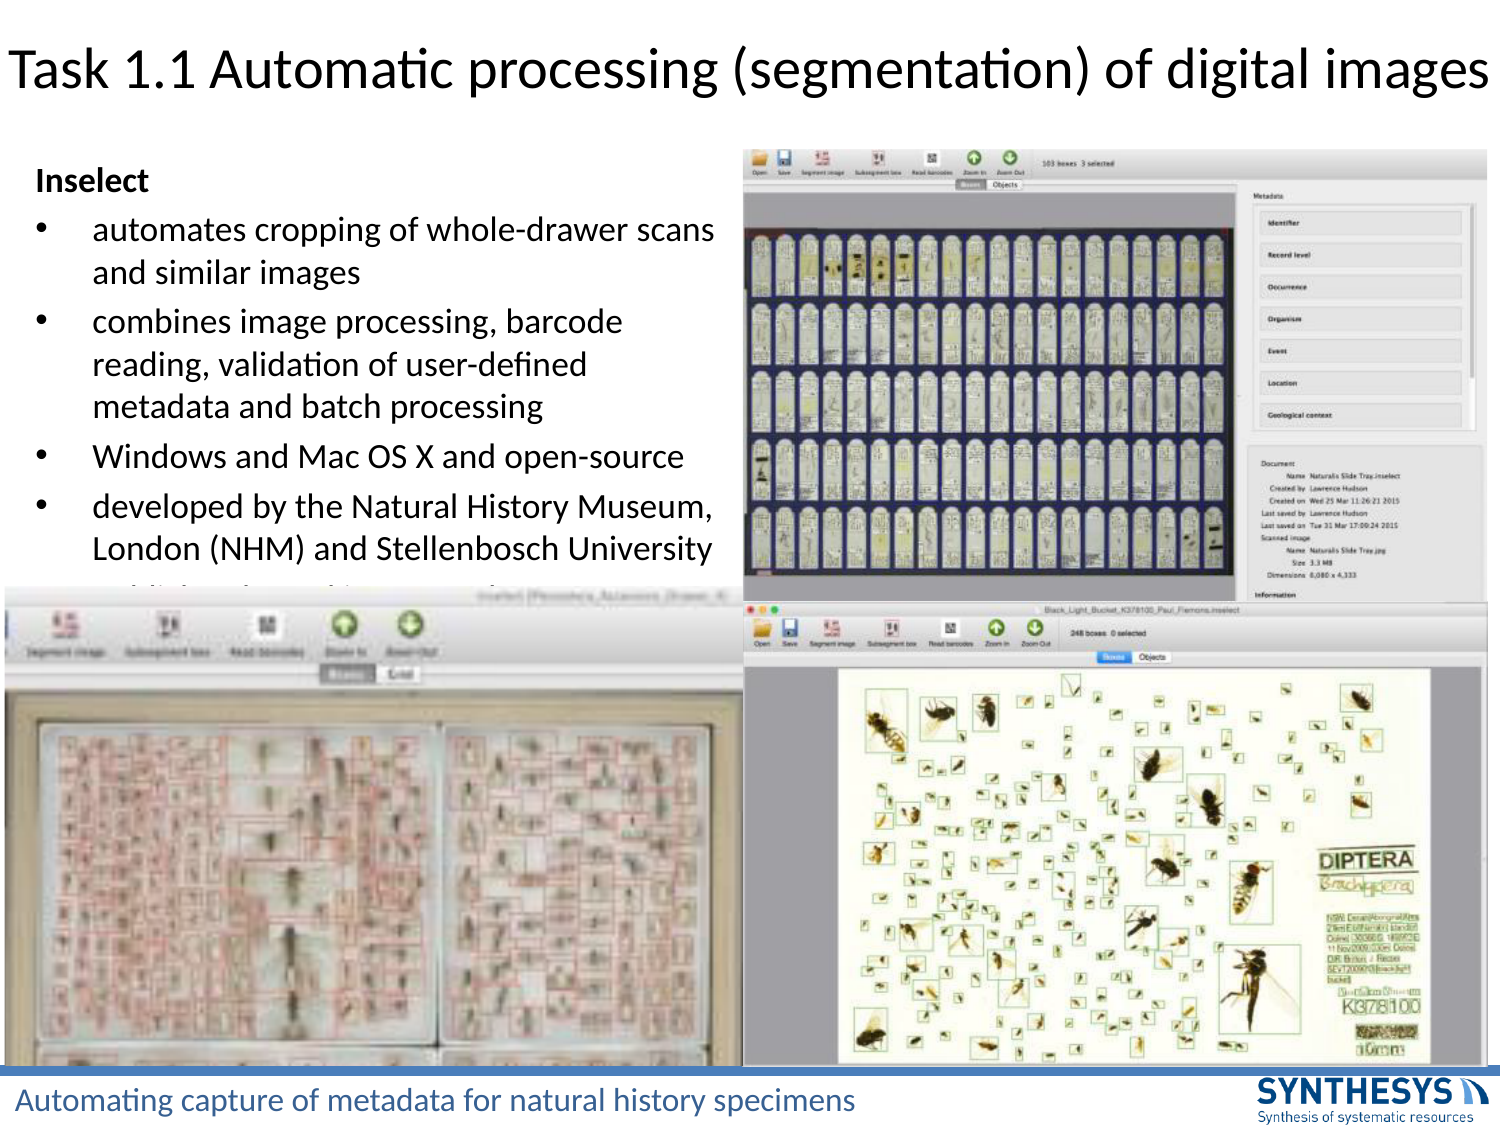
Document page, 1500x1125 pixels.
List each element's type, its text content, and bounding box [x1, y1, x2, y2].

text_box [0, 1070, 1500, 1125]
text_box Task 1.1 Automatic processing (segmentation) of digital images [0, 0, 1500, 135]
picture [4, 148, 1488, 1067]
list Inselect automates cropping of whole-drawer scans and similar images combines image processing, barcode reading, validation of user-defined metadata and batch processing Windows and Mac OS X and open-source developed by the Natural History Museum, London (NHM) and Stellenbosch University publicly released in September 2014. [20, 149, 740, 585]
